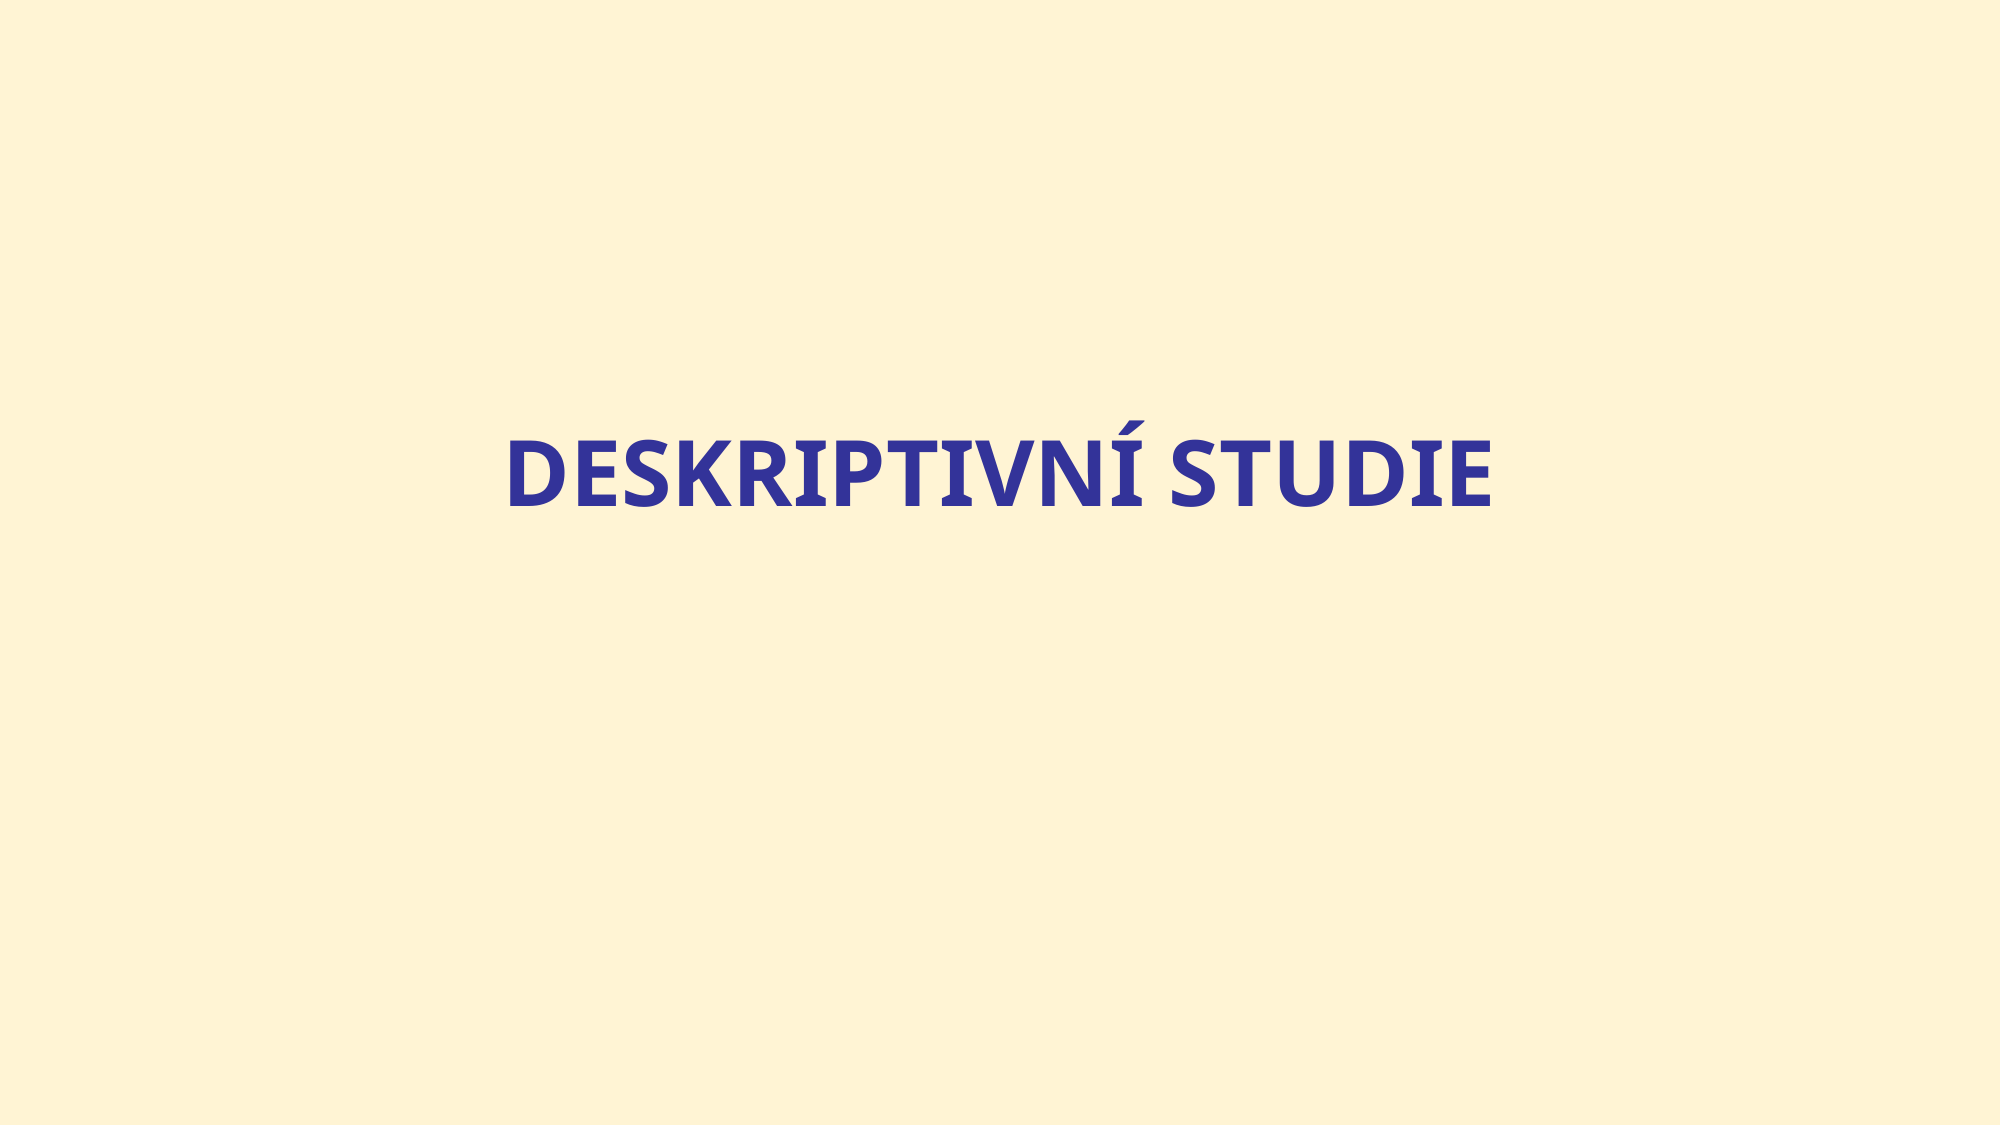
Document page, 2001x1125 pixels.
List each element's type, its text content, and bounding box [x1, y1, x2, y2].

title deskriptivní studie [150, 349, 1850, 591]
